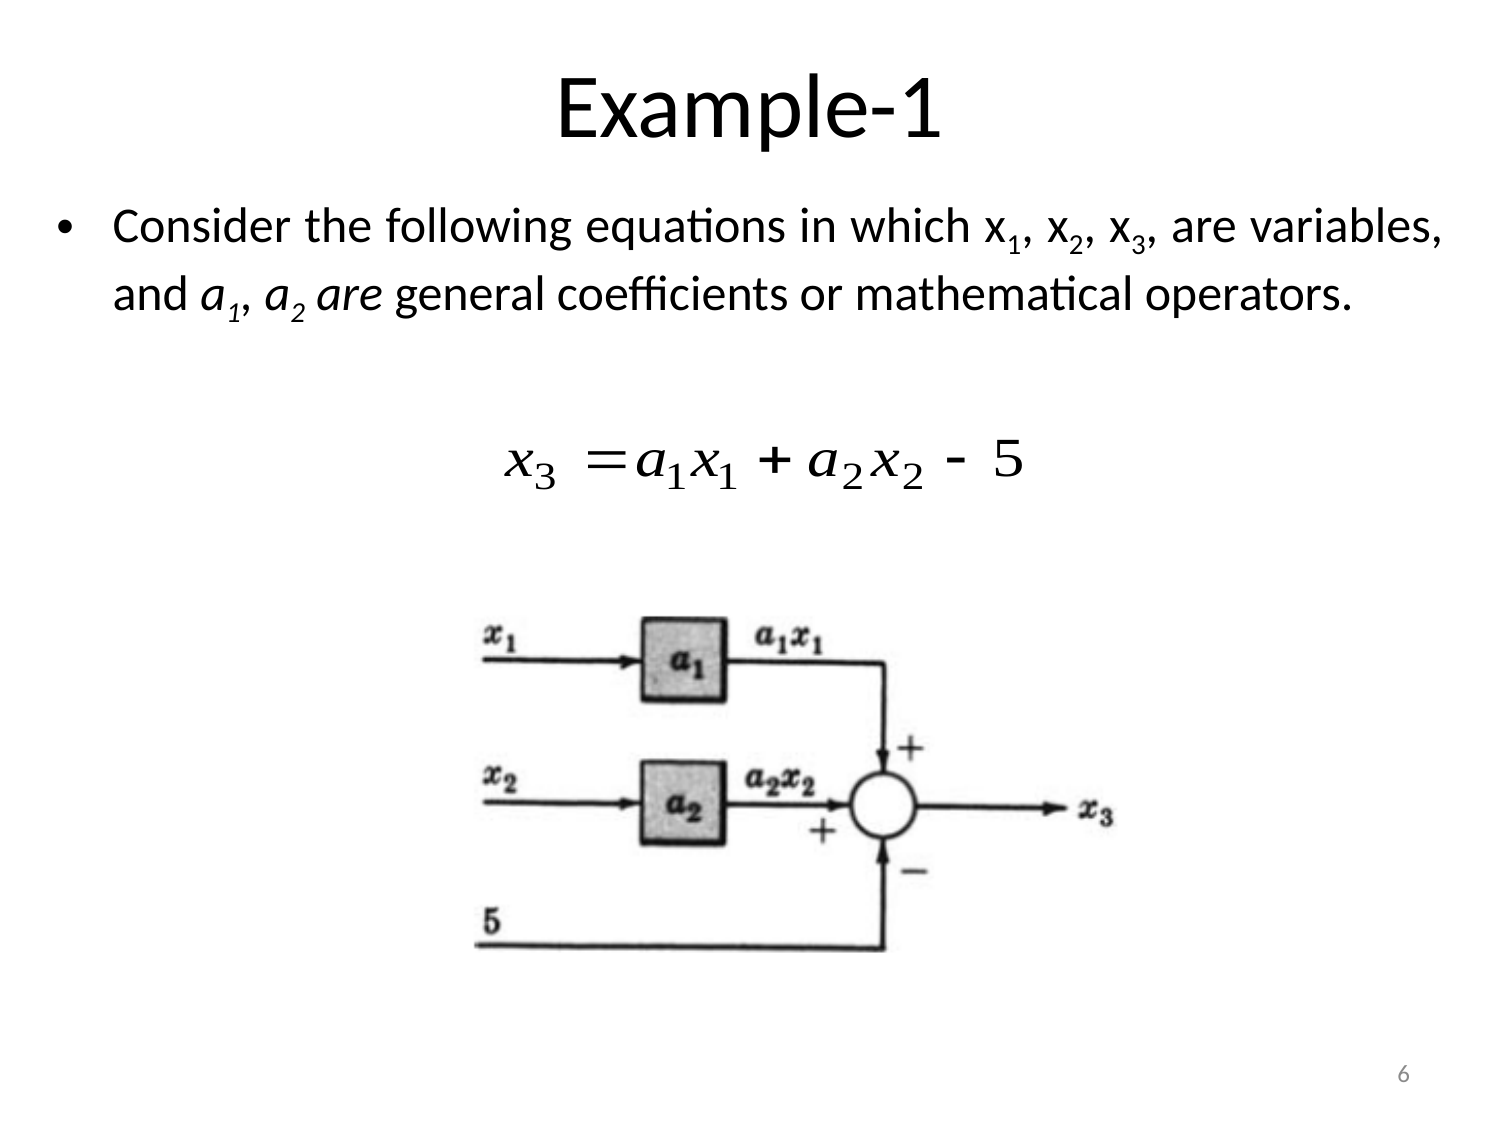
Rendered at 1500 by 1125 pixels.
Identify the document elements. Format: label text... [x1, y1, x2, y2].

picture [448, 585, 1129, 988]
slide_number 6 [1074, 1042, 1425, 1103]
list Consider the following equations in which x1, x2, x3, are variables, and a1, a2 are general coefficients or mathematical operators. [41, 184, 1459, 927]
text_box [489, 420, 1035, 504]
title Example-1 [75, 7, 1425, 184]
